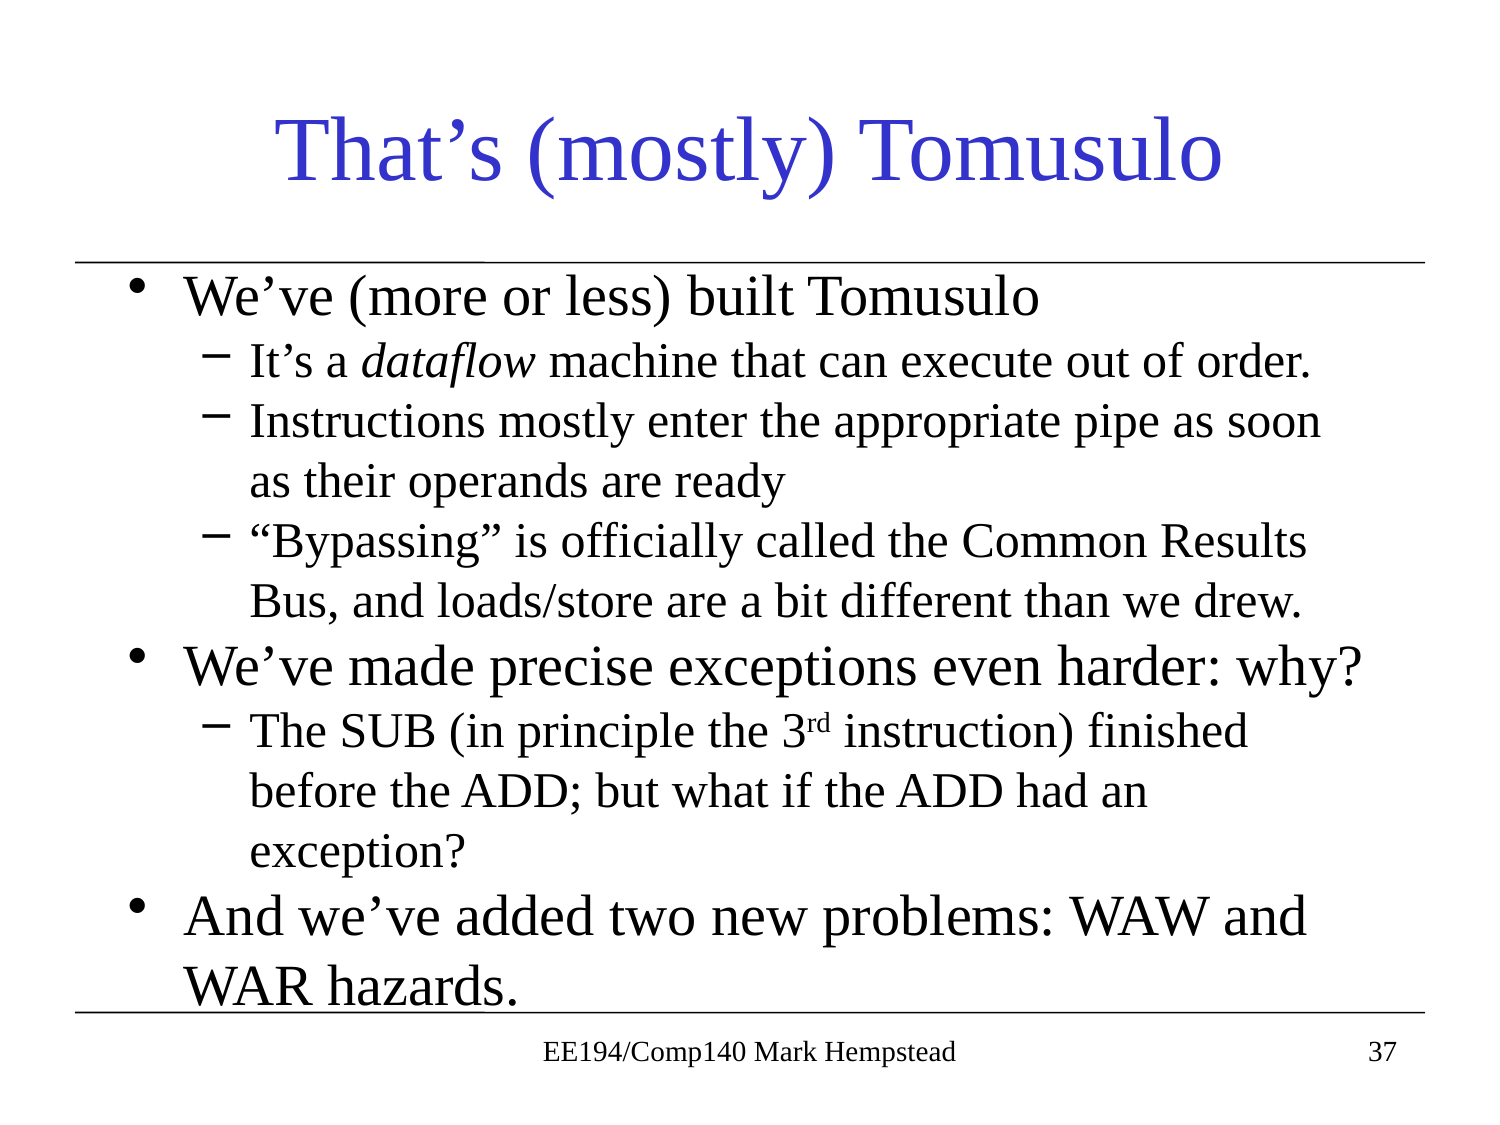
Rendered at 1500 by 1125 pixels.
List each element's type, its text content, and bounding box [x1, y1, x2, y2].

title That’s (mostly) Tomusulo [112, 50, 1388, 238]
footer EE194/Comp140 Mark Hempstead [512, 1024, 988, 1101]
list We’ve (more or less) built Tomusulo It’s a dataflow machine that can execute out of order. Instructions mostly enter the appropriate pipe as soon as their operands are ready “Bypassing” is officially called the Common Results Bus, and loads/store are a bit different than we drew. We’ve made precise exceptions even harder: why? The SUB (in principle the 3rd instruction) finished before the ADD; but what if the ADD had an exception? And we’ve added two new problems: WAW and WAR hazards. [112, 249, 1388, 975]
